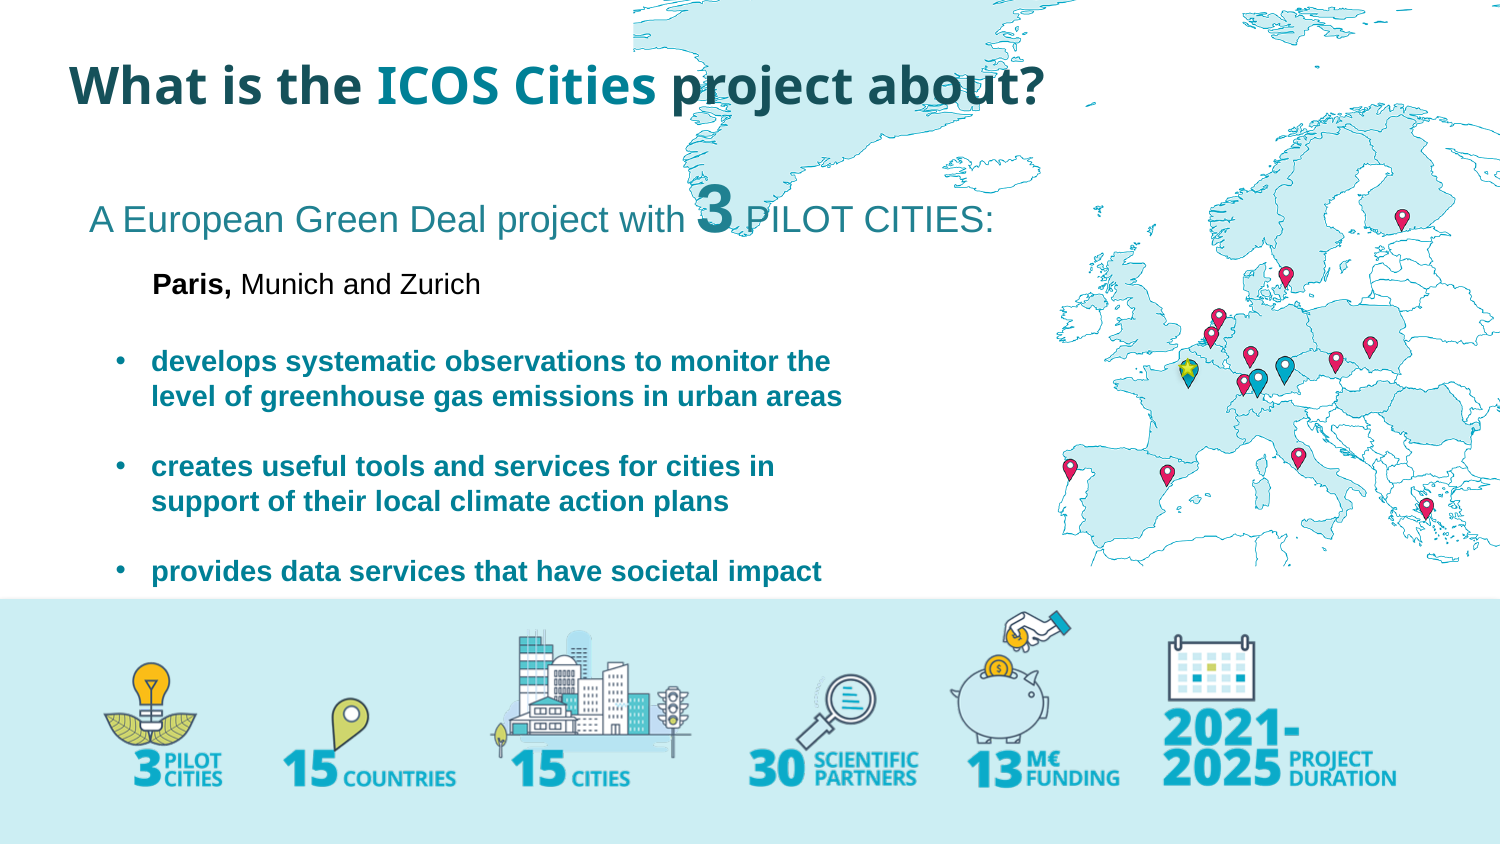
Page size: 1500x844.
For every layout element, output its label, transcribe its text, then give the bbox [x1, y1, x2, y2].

text_box A European Green Deal project with 3 PILOT CITIES: [78, 157, 627, 252]
picture [0, 0, 1500, 602]
picture [103, 610, 1397, 805]
text_box [0, 600, 1500, 844]
title What is the ICOS Cities project about? [58, 33, 627, 140]
text_box develops systematic observations to monitor the level of greenhouse gas emissions in urban areas creates useful tools and services for cities in support of their local climate action plans provides data services that have societal impact [100, 337, 629, 612]
text_box Paris, Munich and Zurich [141, 260, 502, 307]
